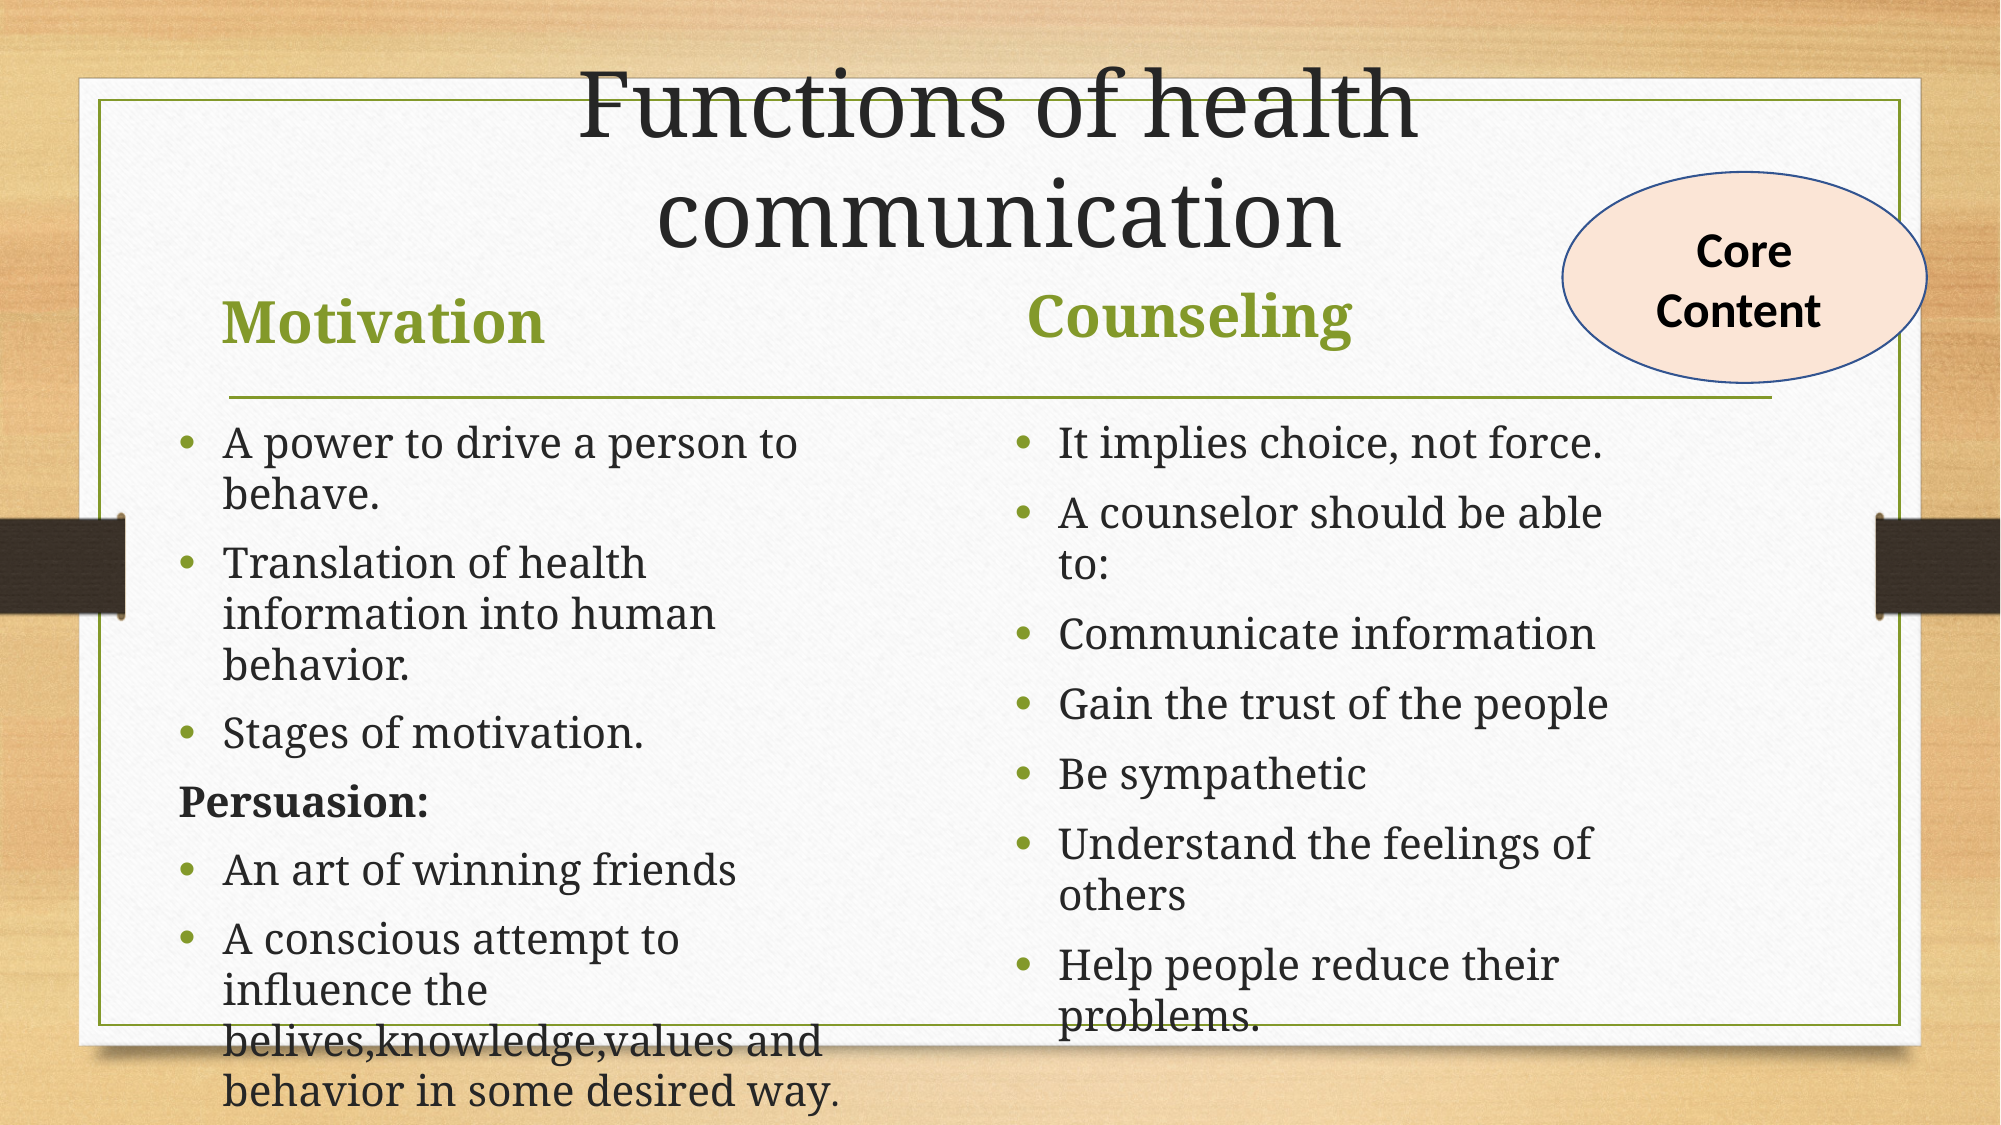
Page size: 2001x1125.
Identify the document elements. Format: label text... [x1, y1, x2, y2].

list It implies choice, not force. A counselor should be able to: Communicate information Gain the trust of the people Be sympathetic Understand the feelings of others Help people reduce their problems. [999, 409, 1663, 1058]
list A power to drive a person to behave. Translation of health information into human behavior. Stages of motivation. Persuasion: An art of winning friends A conscious attempt to influence the belives,knowledge,values and behavior in some desired way. [163, 409, 870, 1125]
text_box Core Content [1562, 171, 1927, 383]
picture [0, 0, 2001, 1125]
list Counseling [1011, 251, 1623, 357]
list Motivation [206, 257, 870, 363]
title Functions of health communication [324, 75, 1675, 238]
